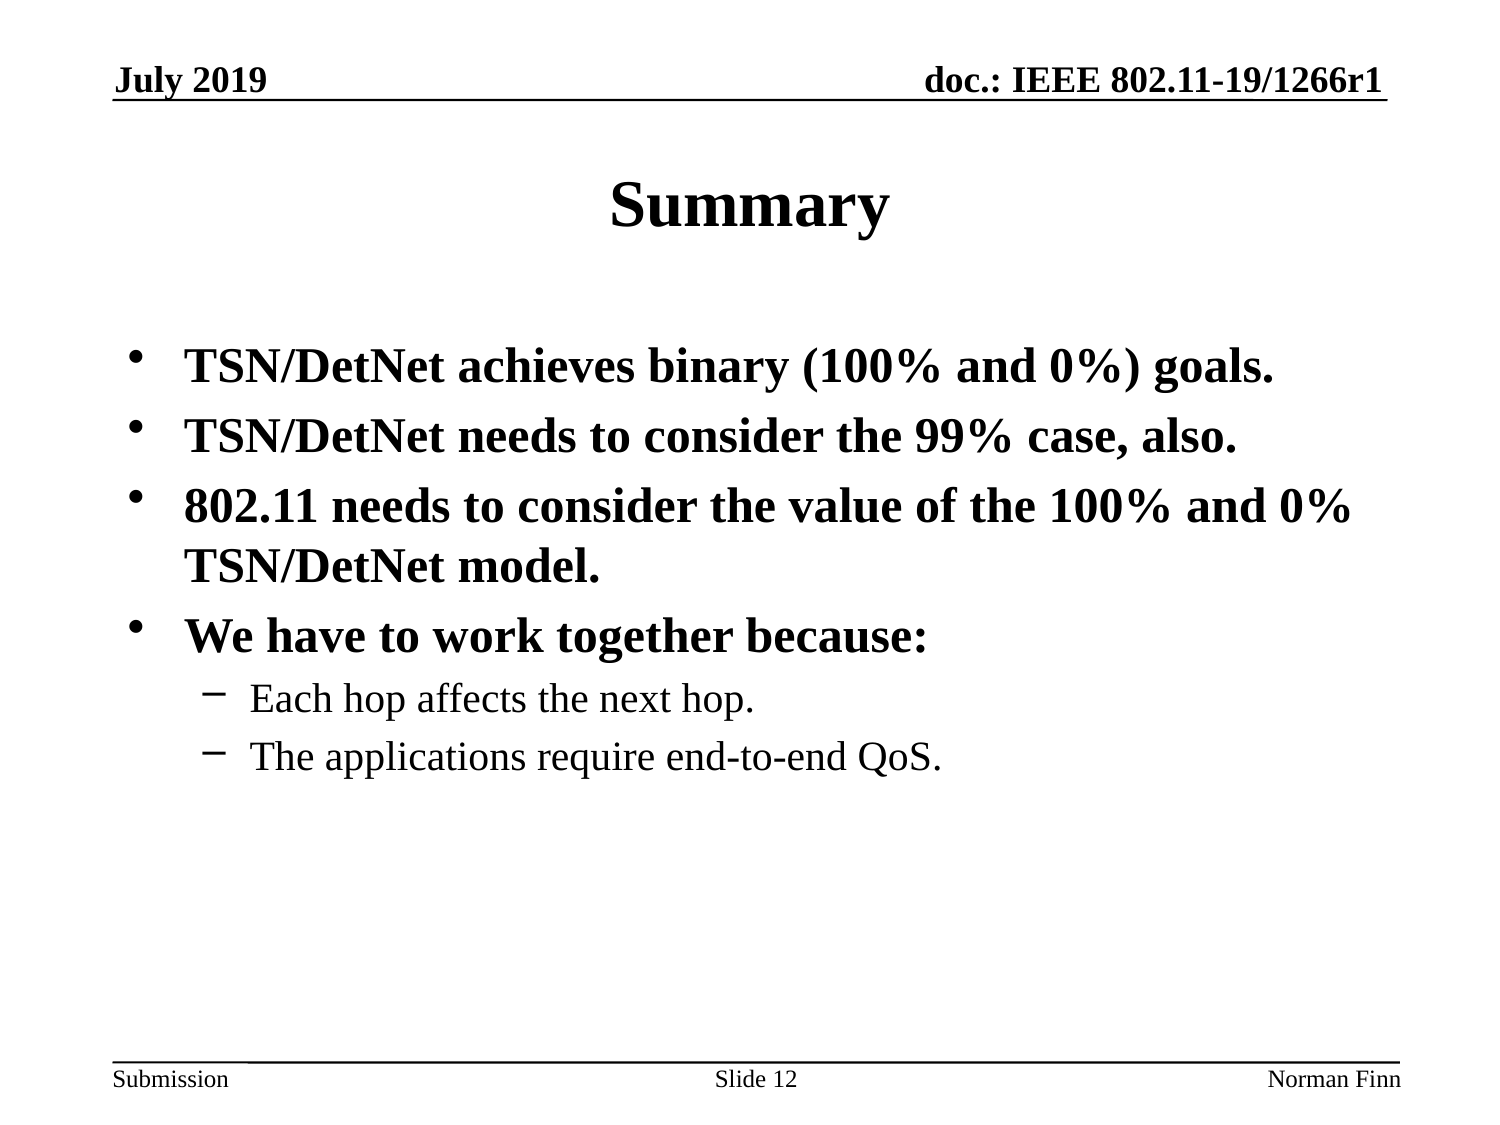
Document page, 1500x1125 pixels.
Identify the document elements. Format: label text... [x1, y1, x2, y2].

list TSN/DetNet achieves binary (100% and 0%) goals. TSN/DetNet needs to consider the 99% case, also. 802.11 needs to consider the value of the 100% and 0% TSN/DetNet model. We have to work together because: Each hop affects the next hop. The applications require end-to-end QoS. [112, 324, 1388, 1001]
slide_number Slide 12 [712, 1061, 800, 1093]
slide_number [114, 54, 309, 101]
footer Norman Finn [1150, 1061, 1402, 1093]
title Summary [112, 112, 1388, 288]
